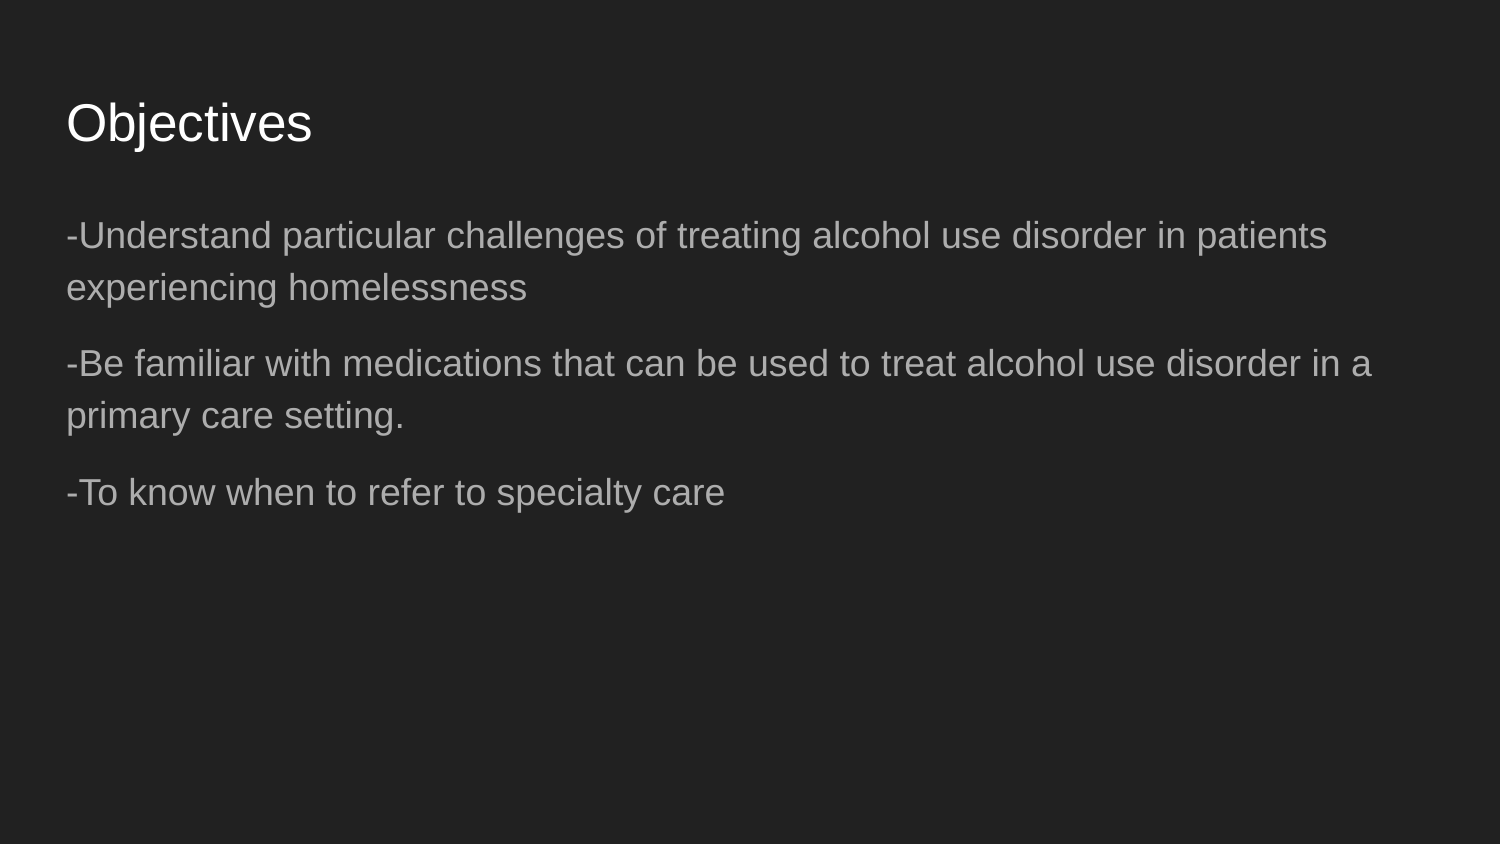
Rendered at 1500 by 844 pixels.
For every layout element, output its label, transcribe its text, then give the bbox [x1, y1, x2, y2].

list -Understand particular challenges of treating alcohol use disorder in patients experiencing homelessness -Be familiar with medications that can be used to treat alcohol use disorder in a primary care setting. -To know when to refer to specialty care [51, 189, 1449, 750]
title Objectives [51, 72, 1449, 167]
